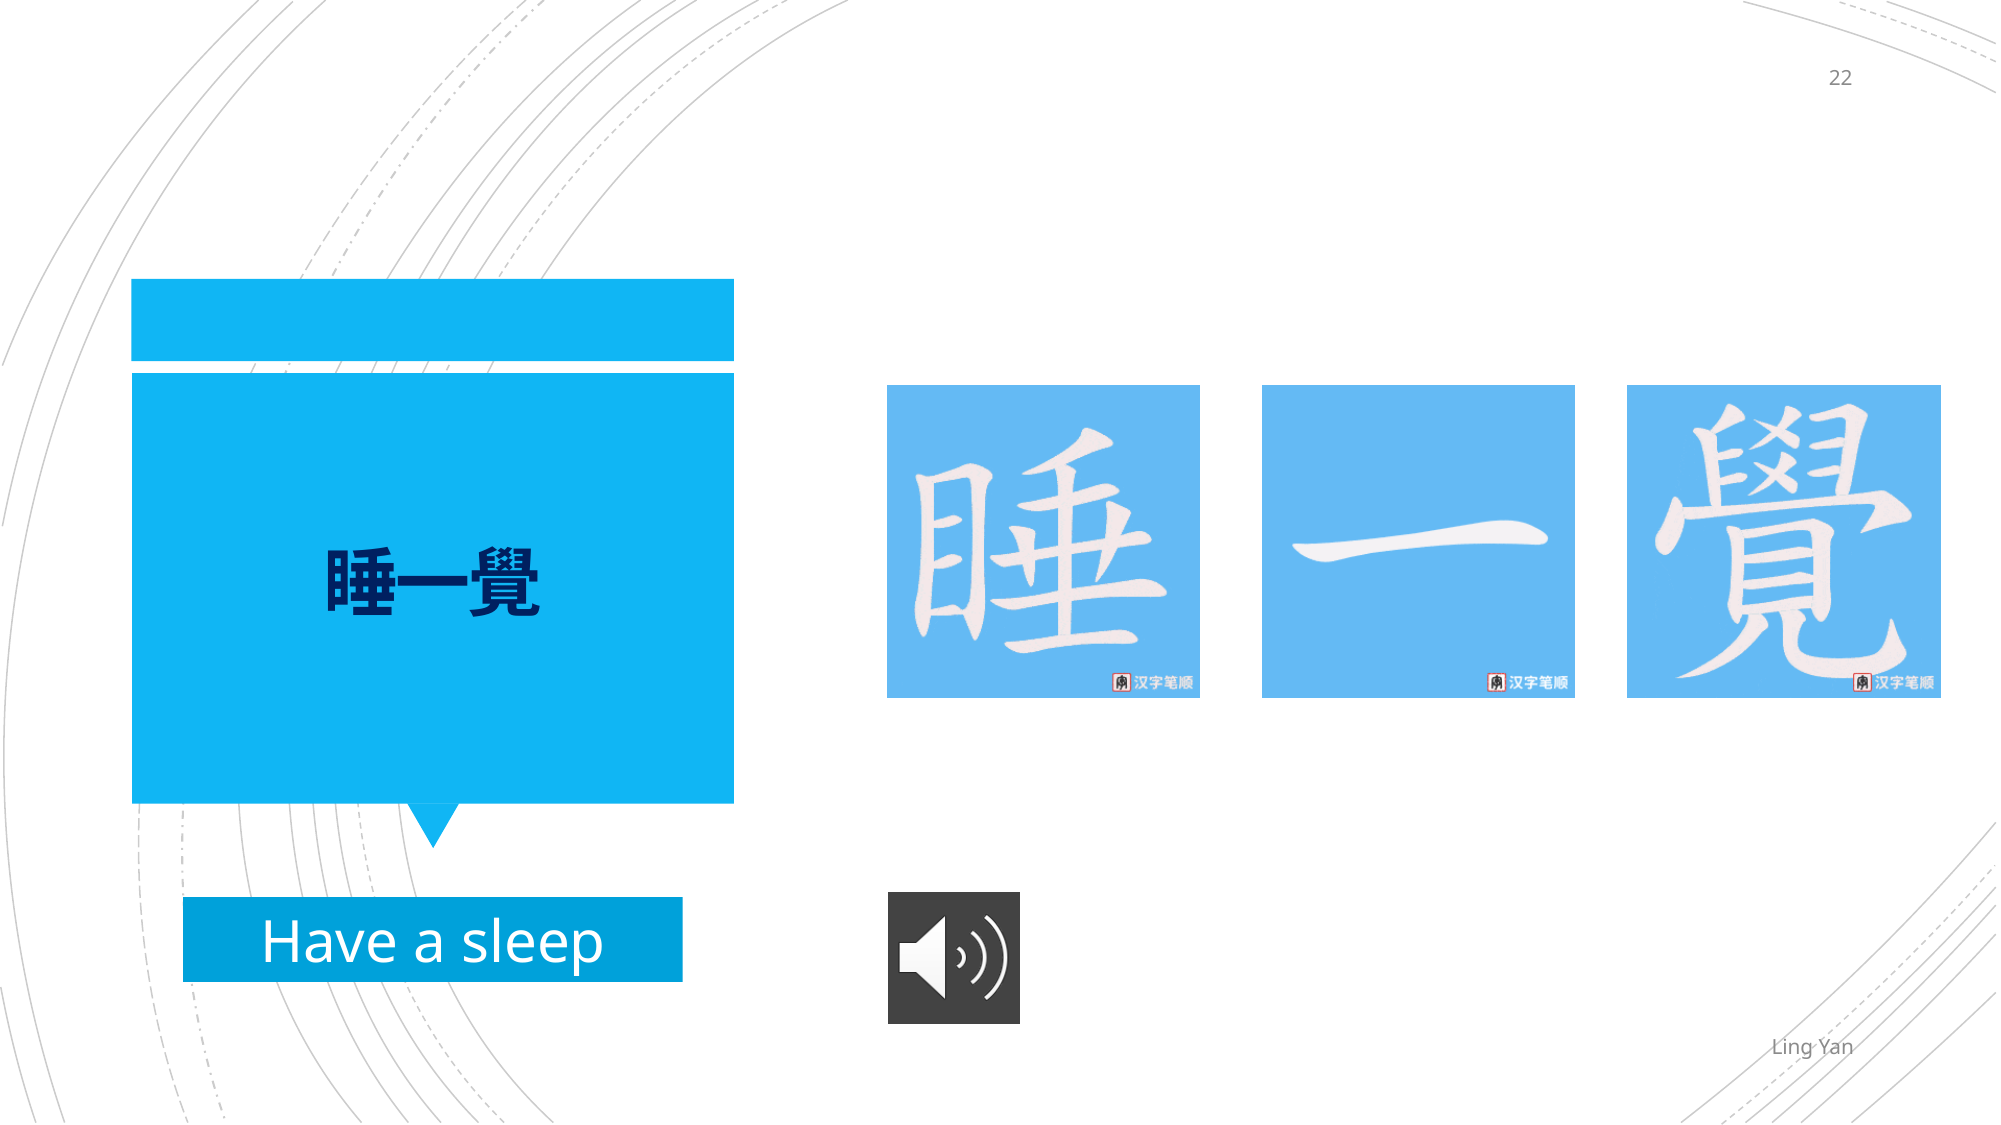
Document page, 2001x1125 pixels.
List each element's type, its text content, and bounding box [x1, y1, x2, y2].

footer Ling Yan [131, 1021, 1869, 1074]
slide_number 22 [1717, 52, 1868, 105]
picture [886, 890, 1021, 1025]
picture [1627, 385, 1941, 699]
picture [1261, 385, 1575, 699]
text_box Have a sleep [183, 897, 683, 982]
picture [886, 385, 1200, 699]
title 睡一覺 [62, 386, 804, 790]
